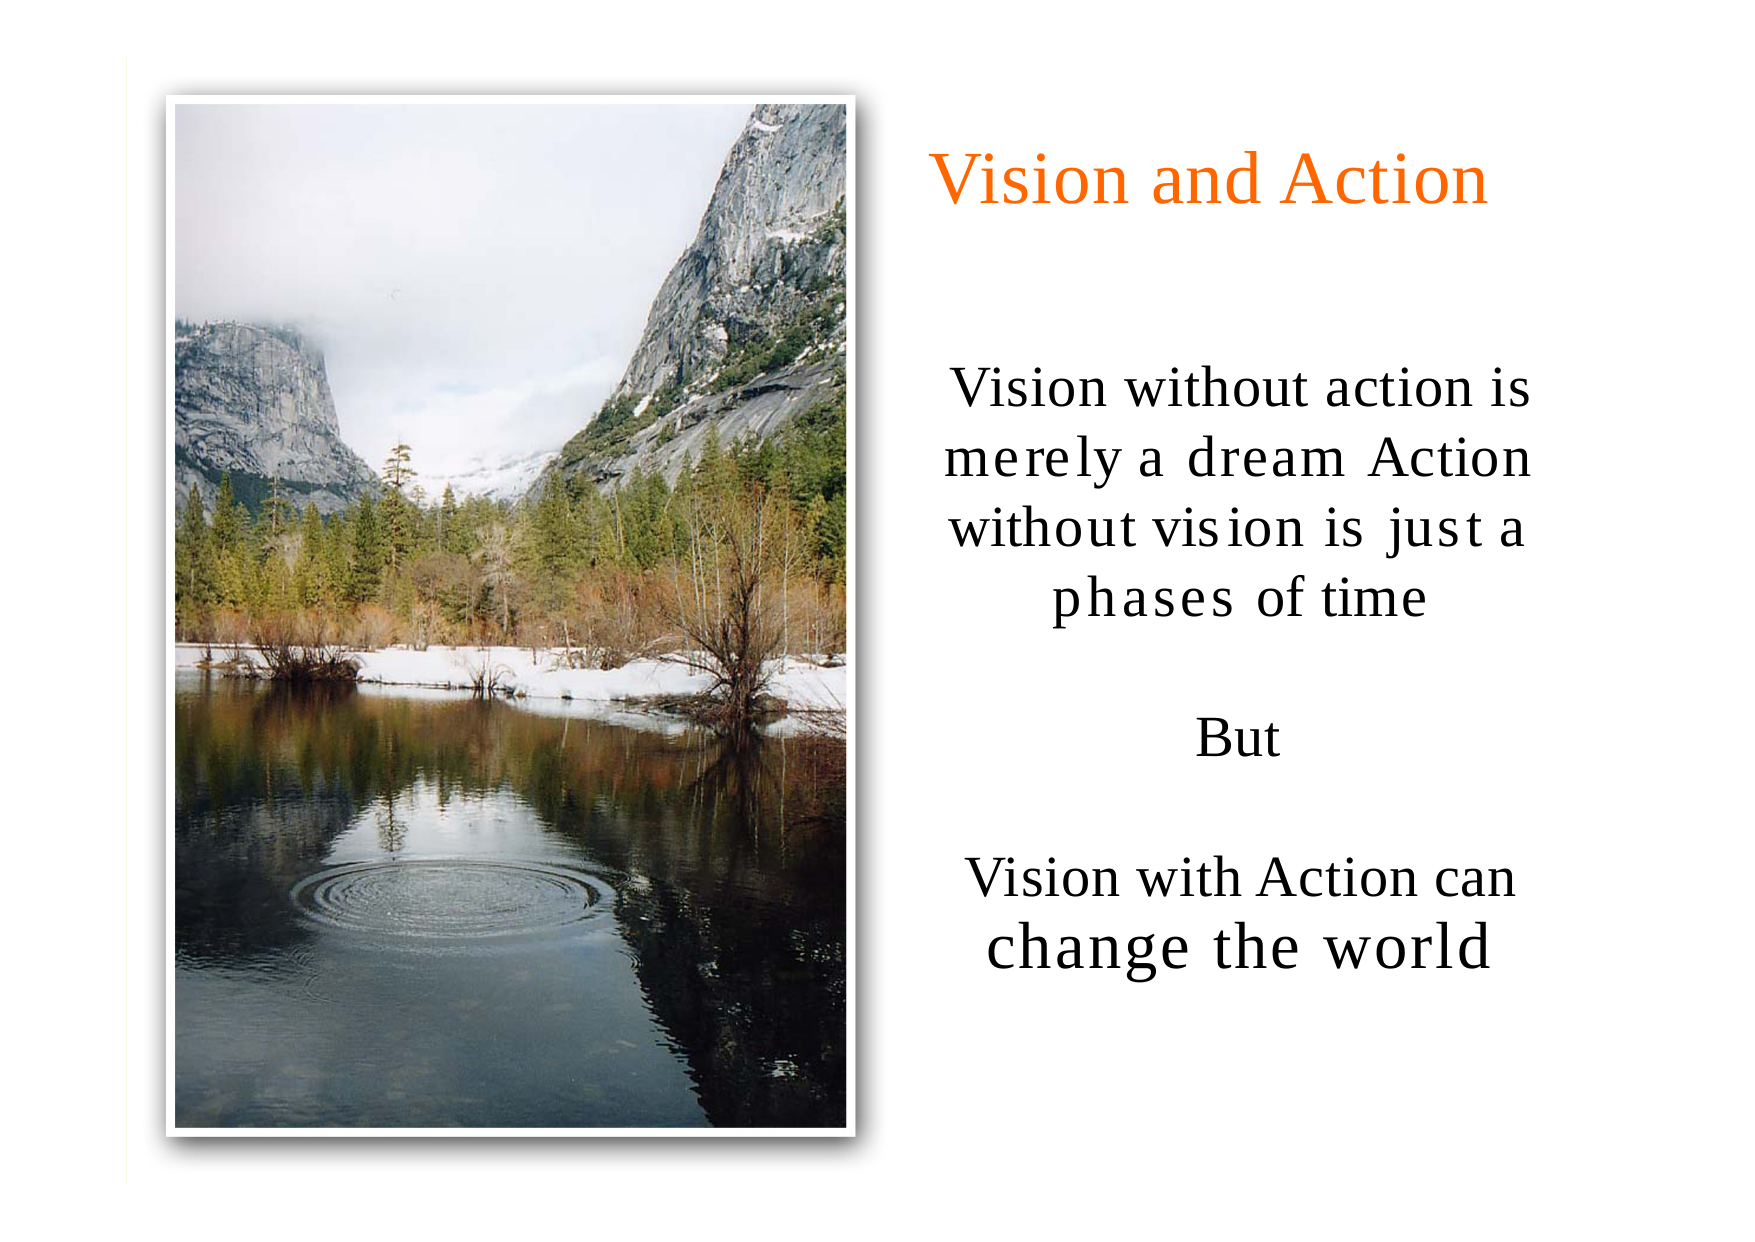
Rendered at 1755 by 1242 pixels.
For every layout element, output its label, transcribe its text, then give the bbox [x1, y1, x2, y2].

text_box Vision without action is merely a dream Action without vision is just a phases of time [942, 353, 1540, 626]
text_box But [1193, 703, 1294, 766]
text_box [126, 57, 1627, 1183]
text_box Vision and Action [926, 136, 1516, 216]
text_box Vision with Action can change the world [955, 843, 1527, 986]
